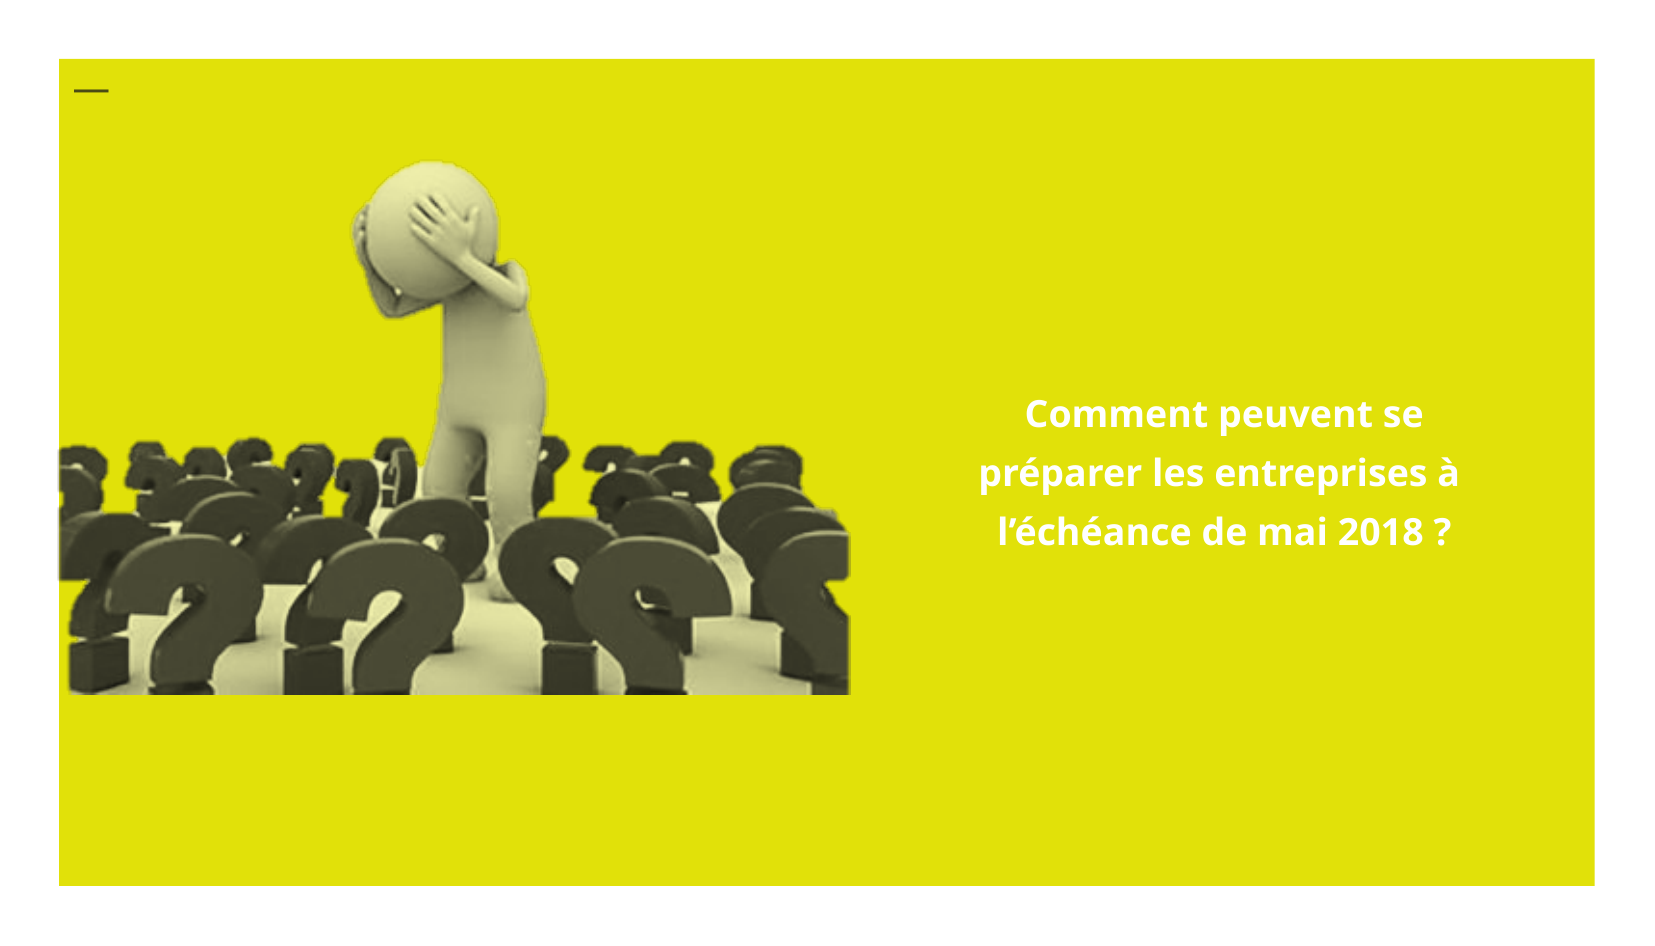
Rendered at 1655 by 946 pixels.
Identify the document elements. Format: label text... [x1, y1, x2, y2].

picture [3, 147, 851, 695]
text_box [59, 58, 1595, 886]
title Comment peuvent se préparer les entreprises à l’échéance de mai 2018 ? [942, 373, 1507, 553]
text_box — [72, 65, 114, 110]
